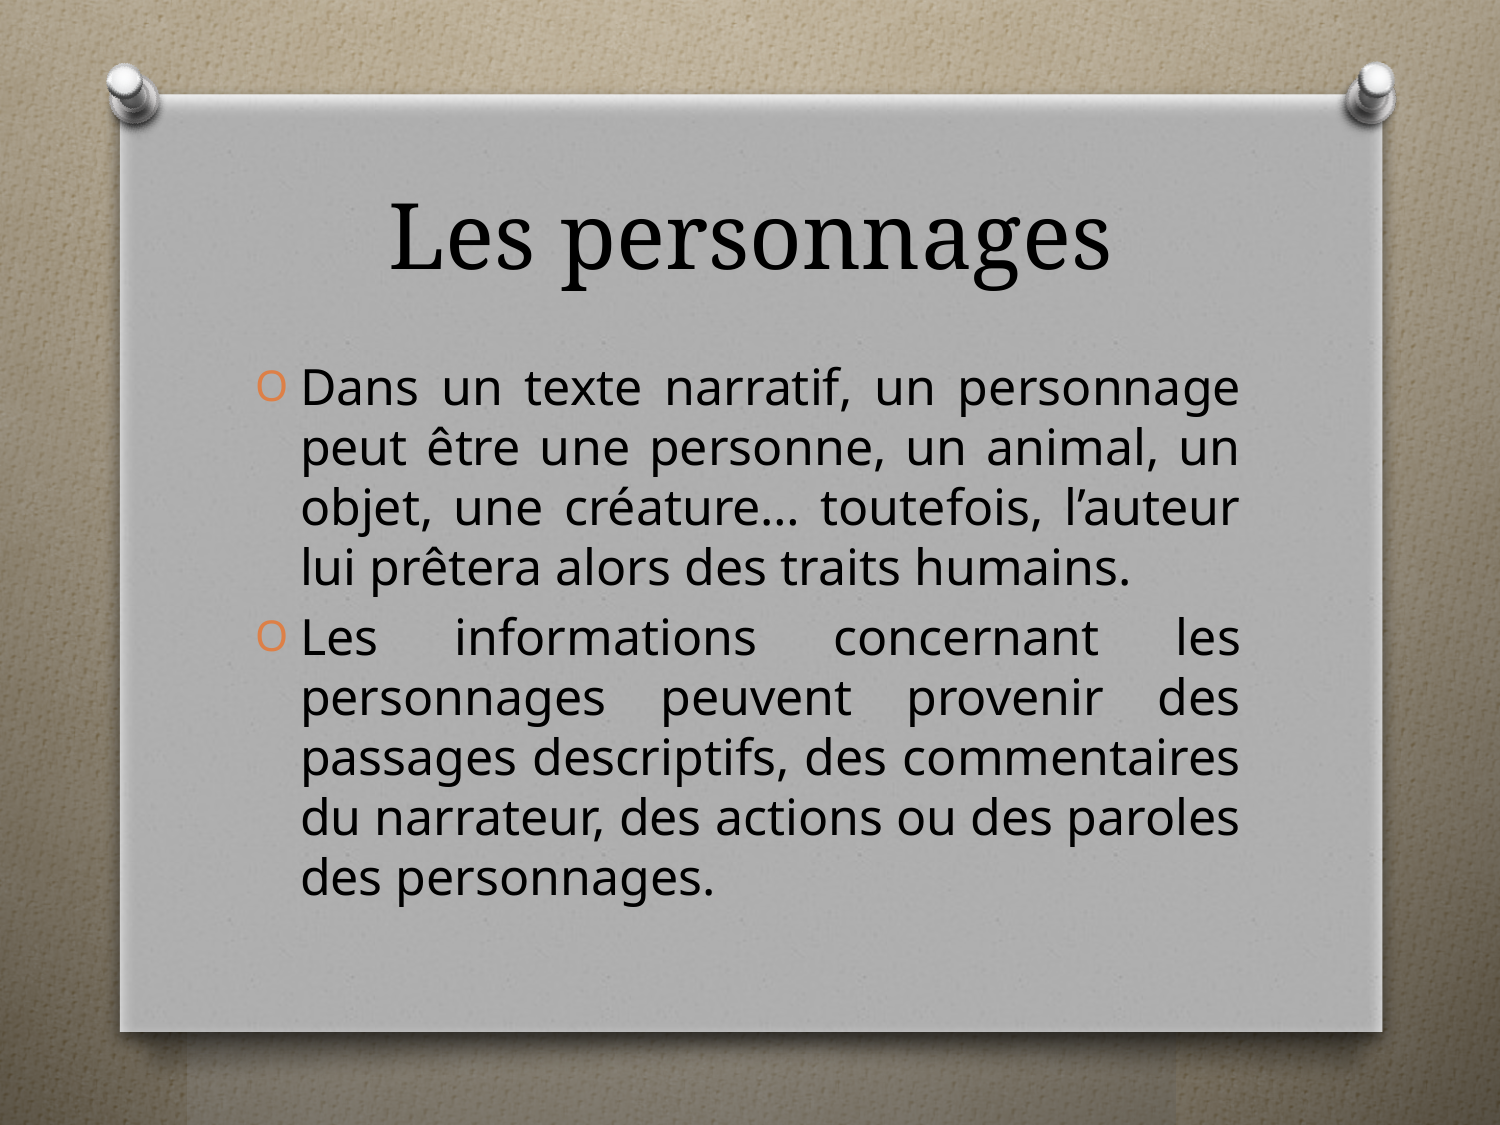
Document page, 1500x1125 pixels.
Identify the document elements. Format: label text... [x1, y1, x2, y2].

picture [75, 29, 198, 153]
title Les personnages [179, 134, 1323, 332]
picture [1317, 35, 1439, 156]
list Dans un texte narratif, un personnage peut être une personne, un animal, un objet, une créature… toutefois, l’auteur lui prêtera alors des traits humains. Les informations concernant les personnages peuvent provenir des passages descriptifs, des commentaires du narrateur, des actions ou des paroles des personnages. [240, 347, 1257, 939]
